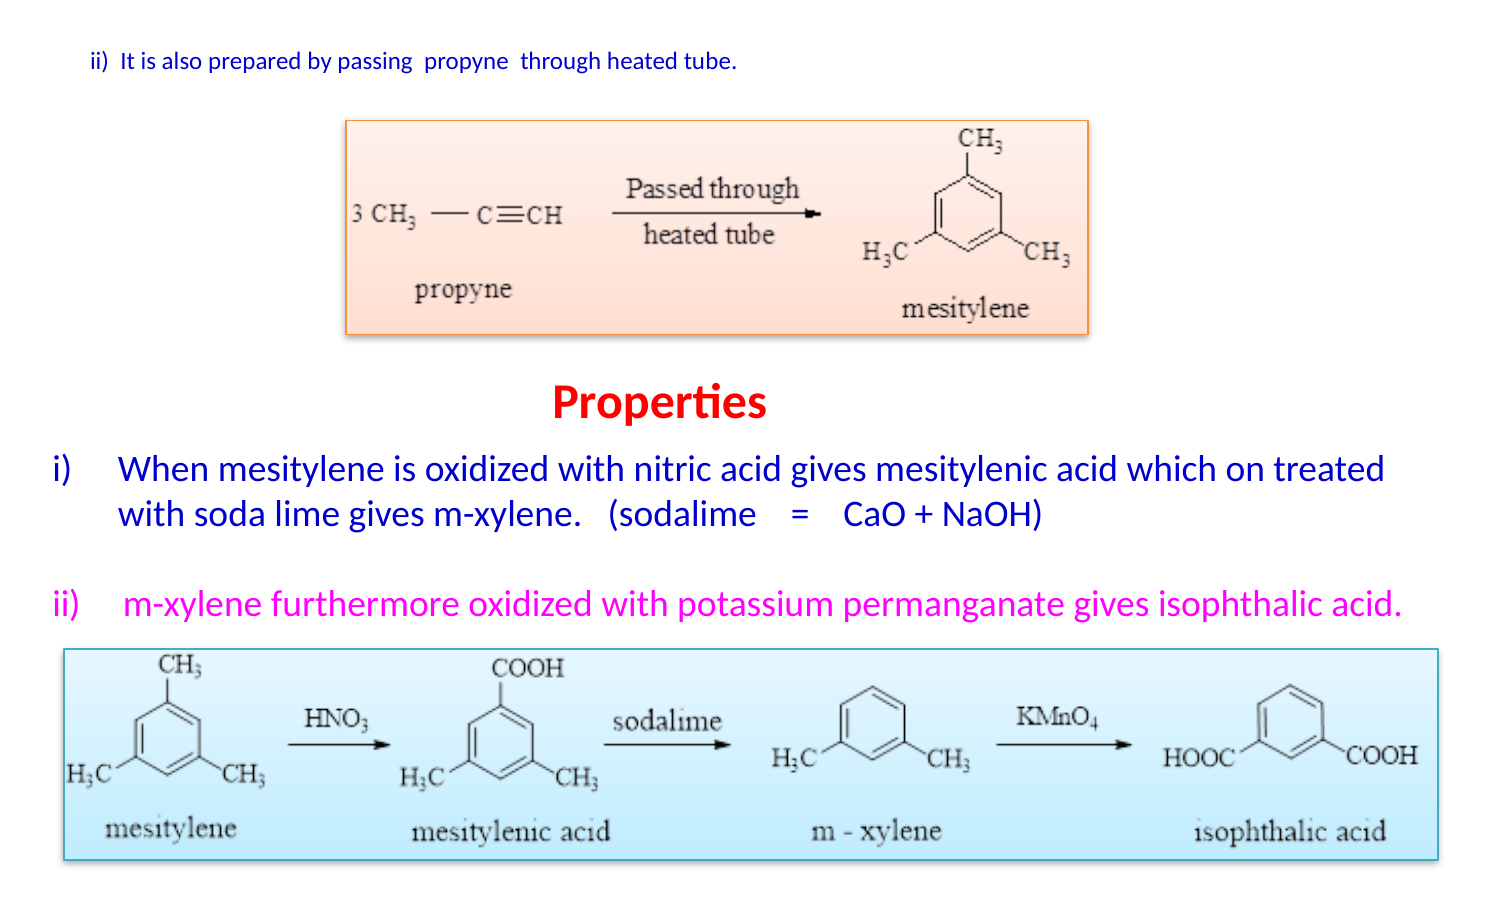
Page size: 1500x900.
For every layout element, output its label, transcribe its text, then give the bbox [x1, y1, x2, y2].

picture [346, 120, 1088, 334]
text_box When mesitylene is oxidized with nitric acid gives mesitylenic acid which on treated with soda lime gives m-xylene. (sodalime = CaO + NaOH) ii) m-xylene furthermore oxidized with potassium permanganate gives isophthalic acid. [37, 436, 1463, 632]
picture [64, 649, 1438, 860]
text_box Properties [537, 360, 788, 436]
title ii) It is also prepared by passing propyne through heated tube. [75, 37, 1100, 113]
